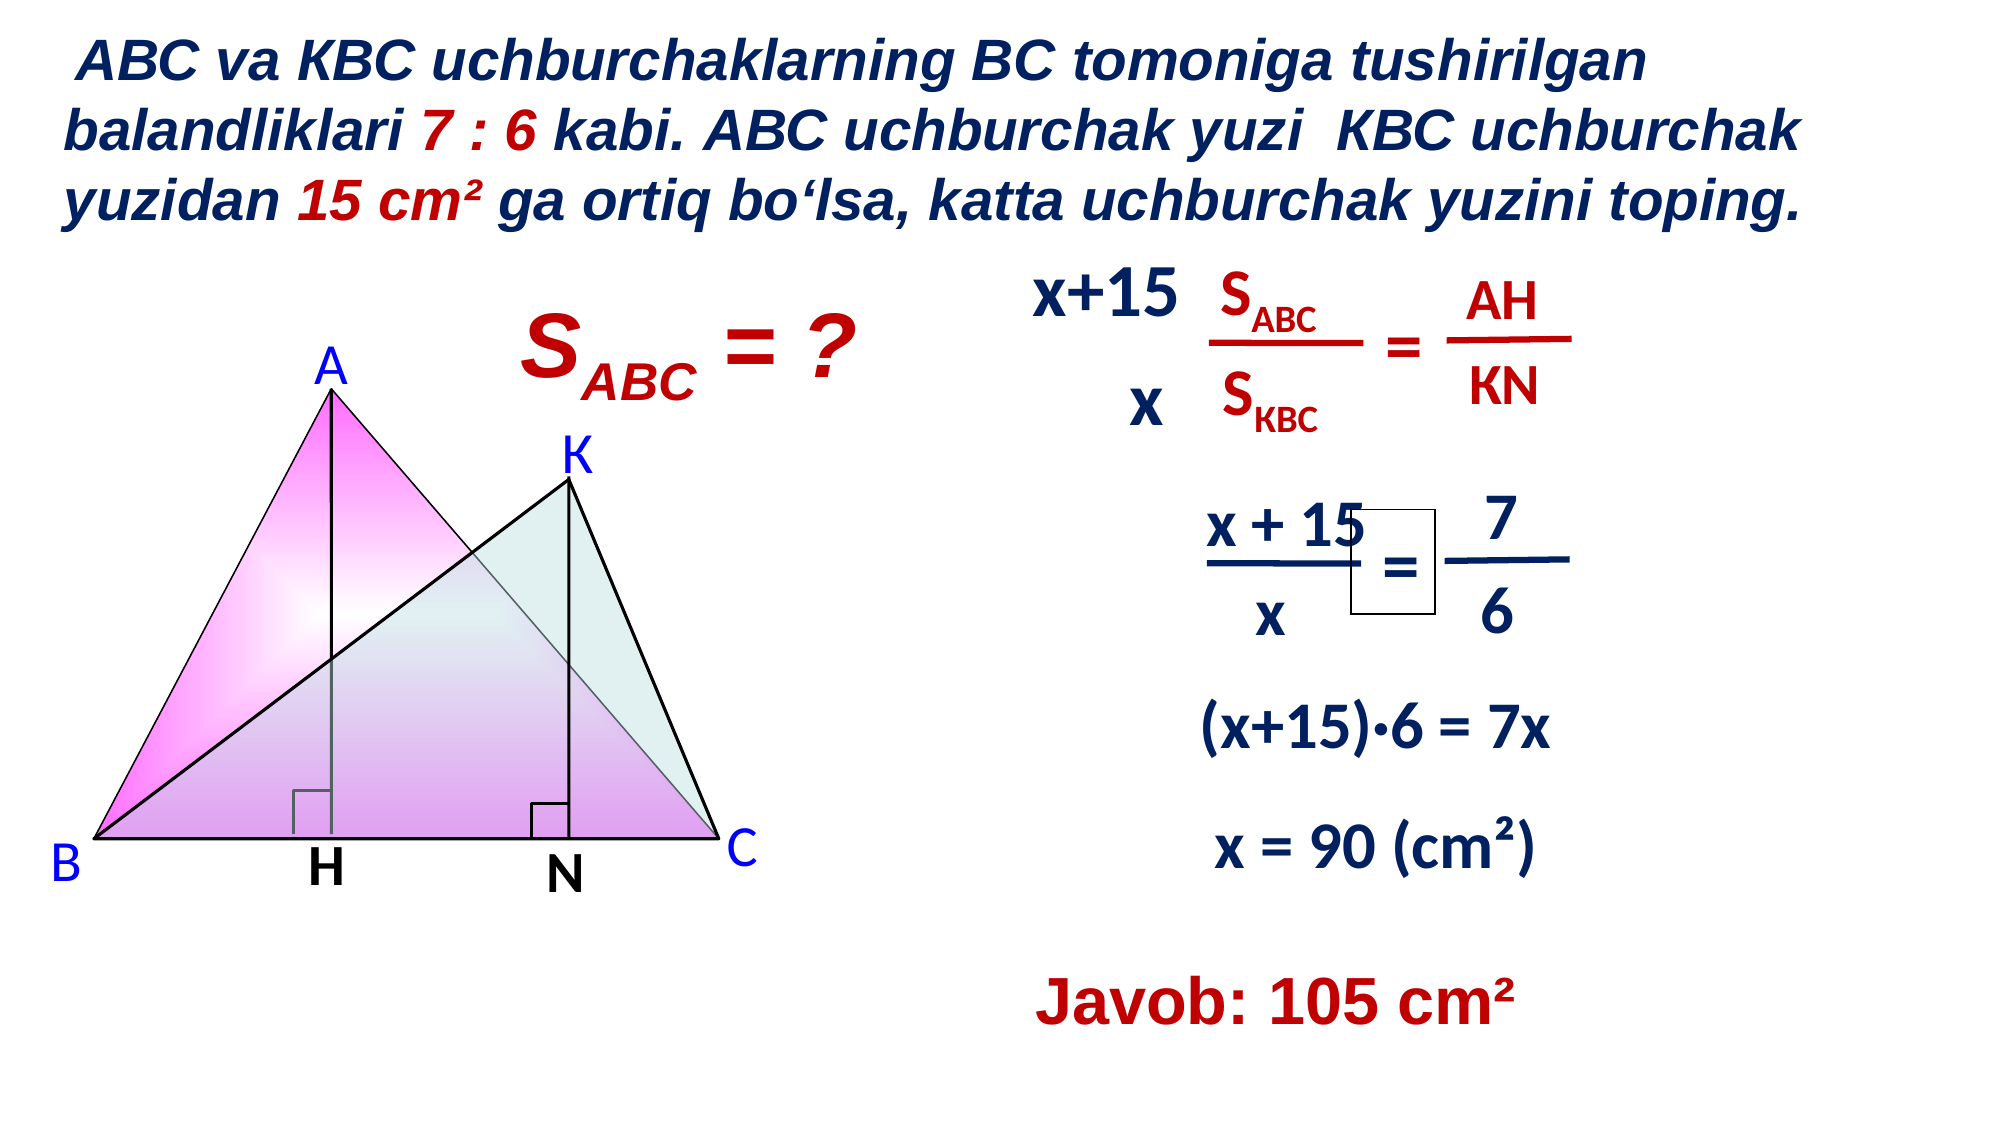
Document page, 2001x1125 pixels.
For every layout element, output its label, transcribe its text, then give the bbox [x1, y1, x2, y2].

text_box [293, 839, 362, 906]
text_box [293, 388, 362, 407]
text_box А [299, 318, 363, 404]
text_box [93, 407, 719, 839]
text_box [531, 476, 601, 913]
text_box SABC = ? [505, 278, 918, 419]
text_box х+15 [1018, 233, 1196, 339]
text_box х [1114, 342, 1179, 448]
text_box АВС va КВС uchburchaklarning BC tomoniga tushirilgan balandliklari 7 : 6 kabi. АВС uchburchak yuzi КВС uchburchak yuzidan 15 cm² ga ortiq bo‘lsa, katta uchburchak yuzini toping. [49, 15, 1951, 240]
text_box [1199, 241, 1572, 438]
text_box (х+15)·6 = 7x x = 90 (cm²) [1184, 674, 1567, 890]
text_box Javob: 105 cm² [1020, 950, 1532, 1045]
text_box В [35, 816, 97, 901]
text_box С [711, 800, 773, 886]
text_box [1189, 465, 1570, 658]
